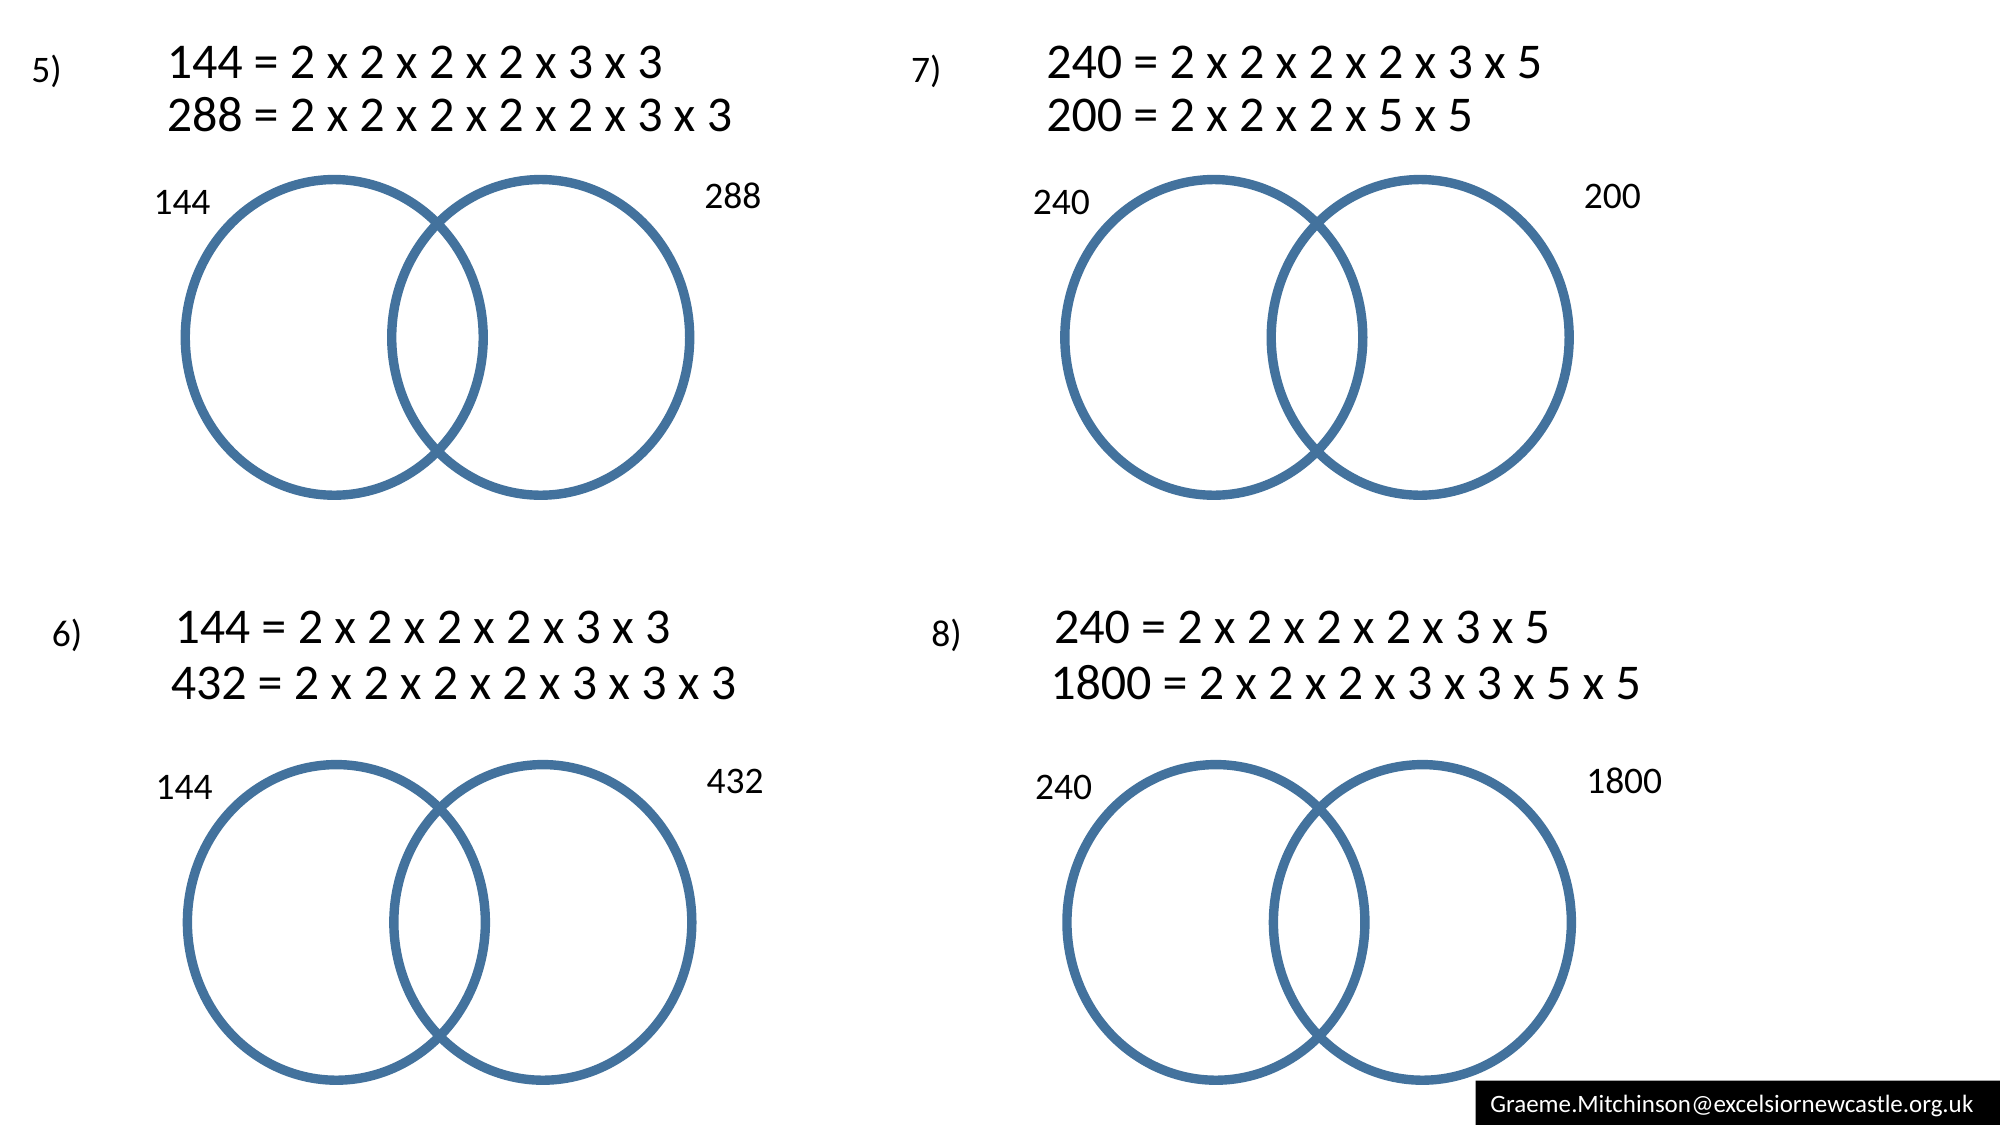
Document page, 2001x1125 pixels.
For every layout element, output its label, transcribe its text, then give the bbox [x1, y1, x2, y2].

text_box 288 = 2 x 2 x 2 x 2 x 2 x 3 x 3 [140, 74, 847, 150]
text_box Graeme.Mitchinson@excelsiornewcastle.org.uk [1475, 1080, 2000, 1125]
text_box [896, 21, 1707, 496]
text_box [390, 178, 691, 497]
text_box 144 = 2 x 2 x 2 x 2 x 3 x 3 [140, 21, 683, 97]
text_box 288 [689, 163, 792, 224]
text_box 6) [37, 601, 102, 662]
text_box 144 [138, 169, 228, 230]
text_box [184, 178, 437, 497]
text_box 5) [16, 38, 81, 98]
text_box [140, 586, 916, 1081]
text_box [916, 586, 1844, 1081]
